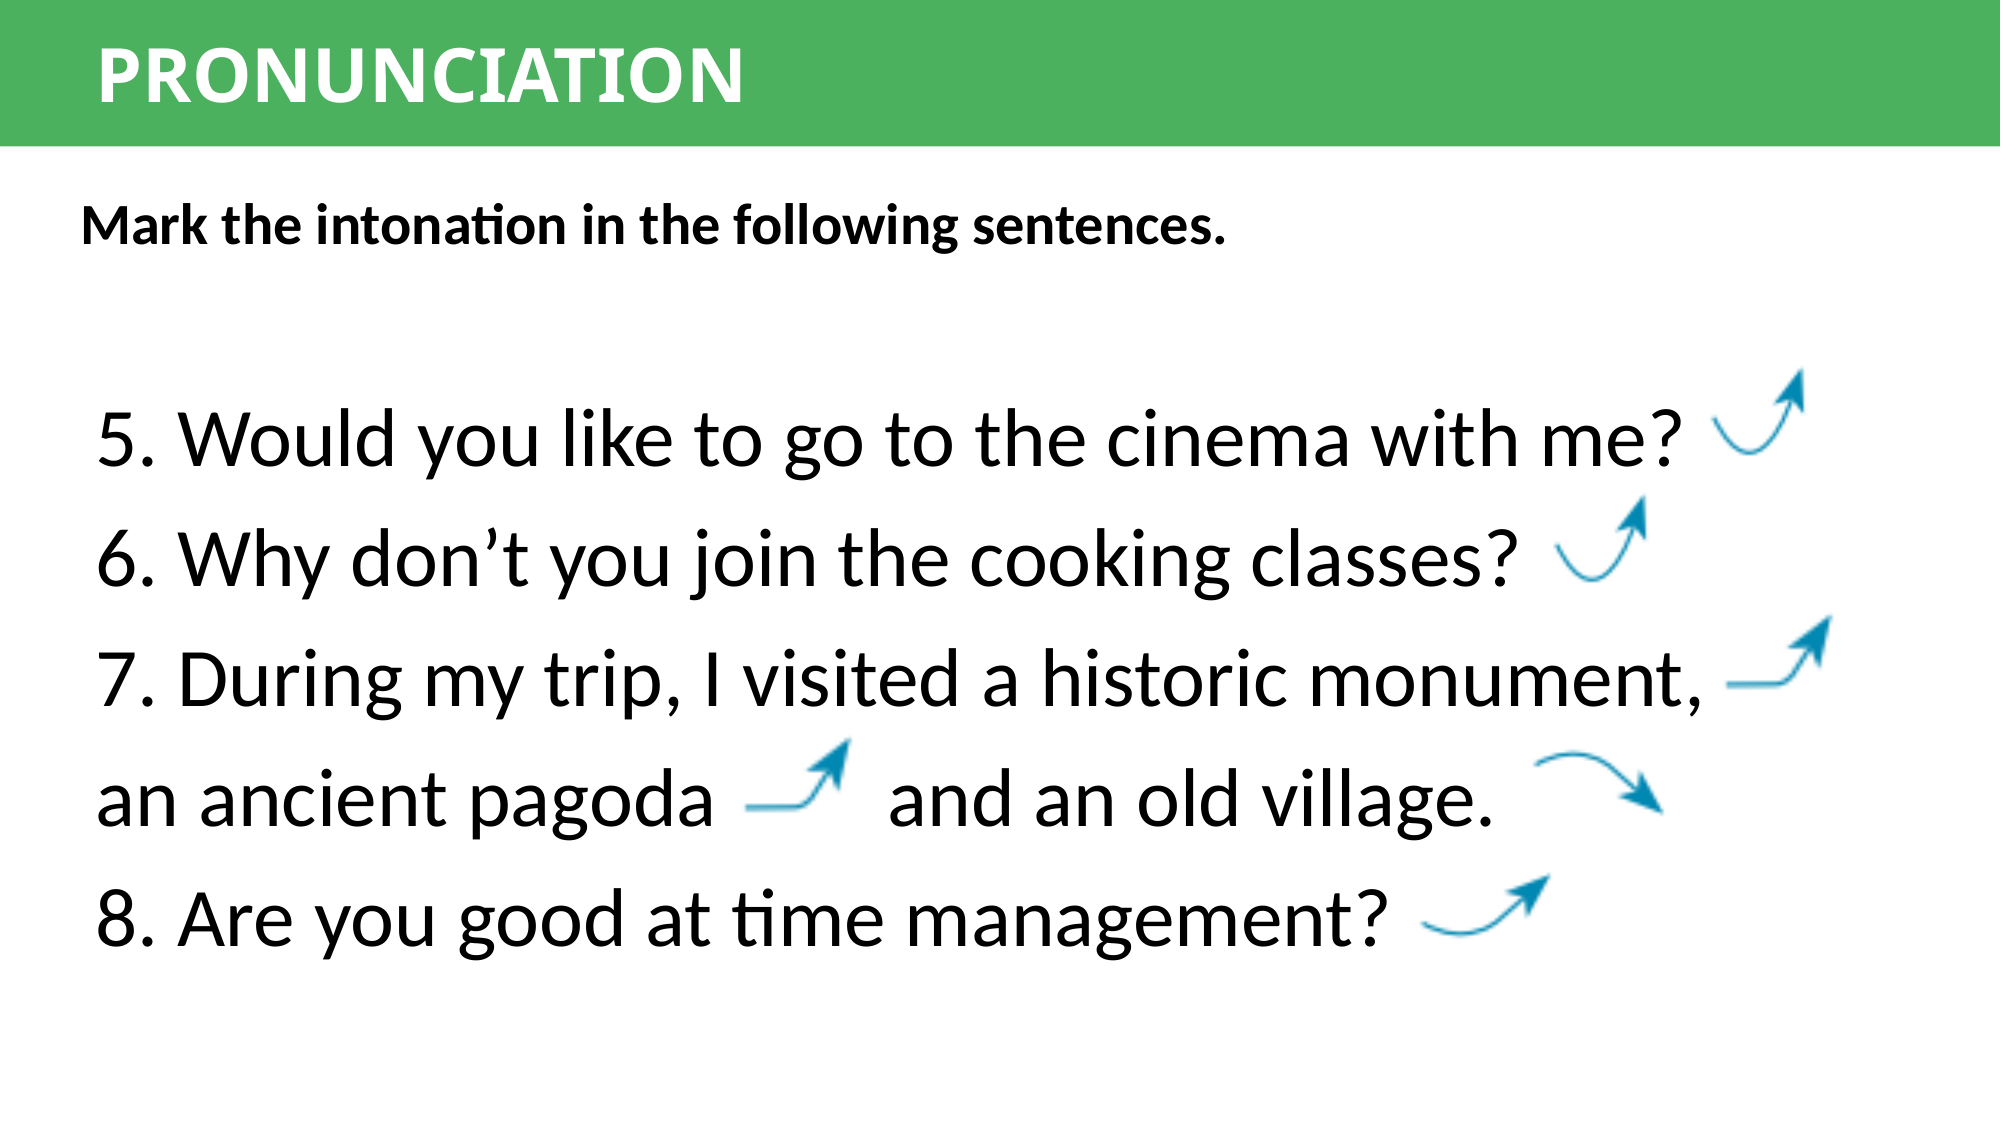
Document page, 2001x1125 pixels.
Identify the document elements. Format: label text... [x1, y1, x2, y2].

picture [1703, 358, 1823, 468]
picture [1545, 485, 1665, 595]
picture [1399, 738, 1687, 952]
text_box Mark the intonation in the following sentences. [65, 178, 2000, 264]
text_box PRONUNCIATION [81, 20, 831, 125]
picture [725, 729, 871, 846]
text_box 5. Would you like to go to the cinema with me? 6. Why don’t you join the cooking classes? 7. During my trip, I visited a historic monument, an ancient pagoda , and an old village. 8. Are you good at time management? [81, 355, 1933, 971]
picture [1706, 606, 1852, 723]
text_box [0, 0, 2000, 147]
